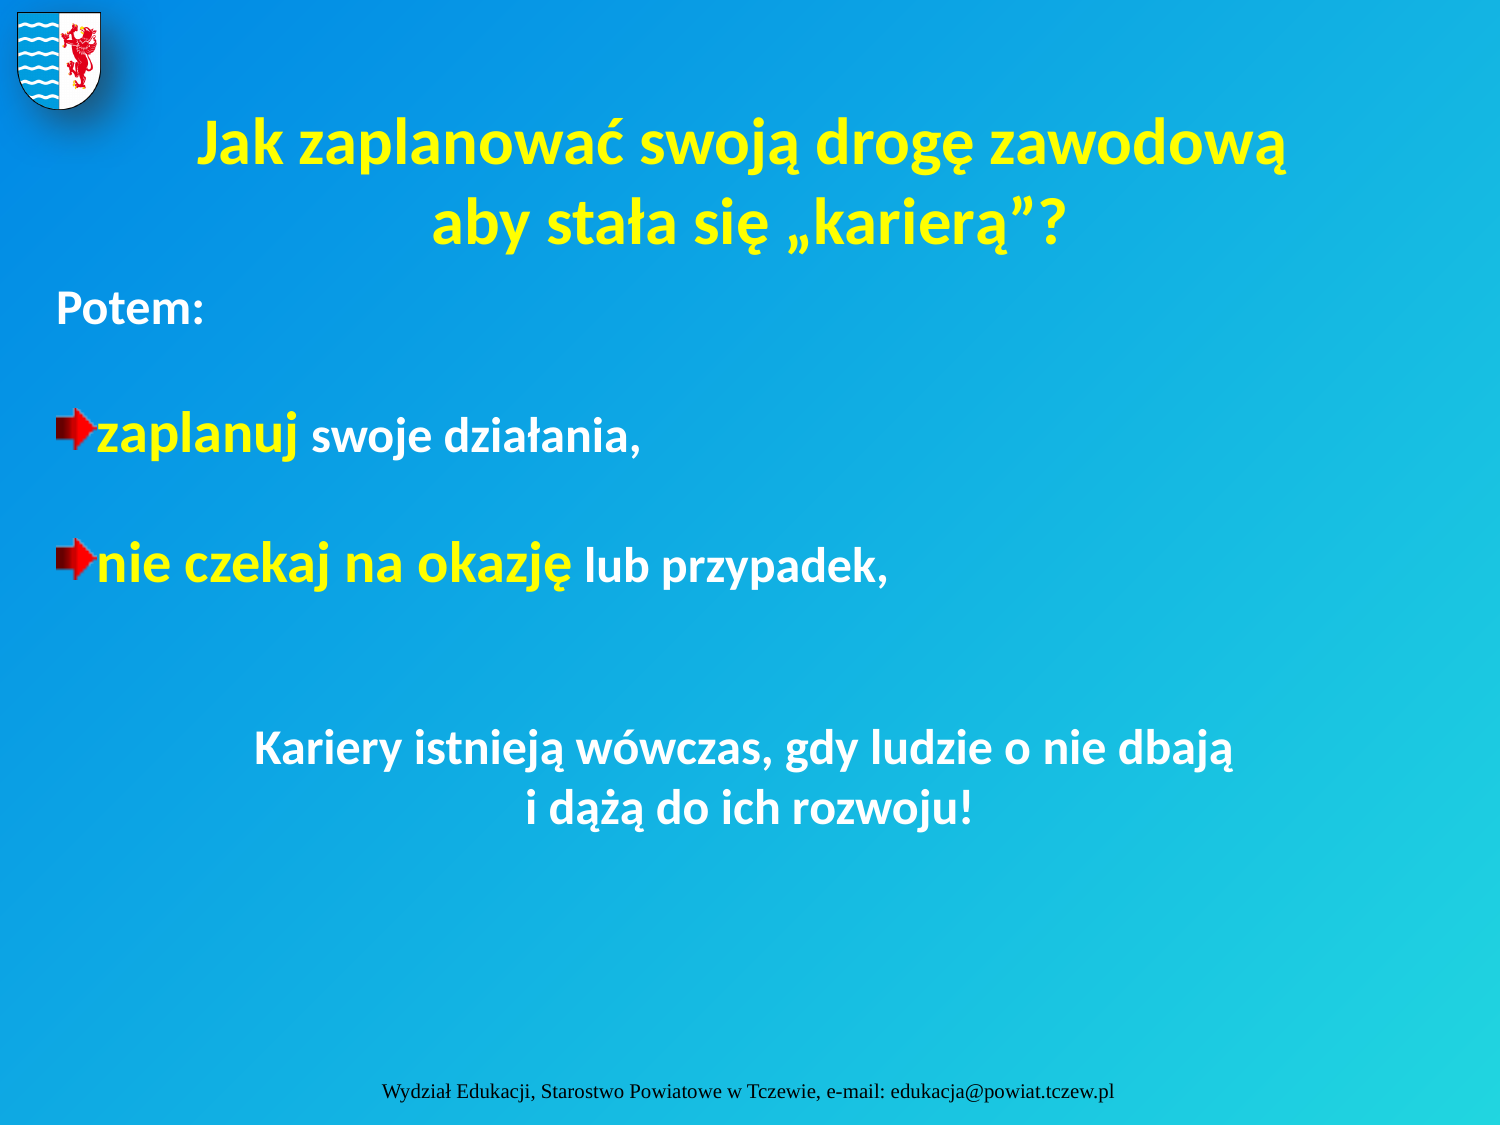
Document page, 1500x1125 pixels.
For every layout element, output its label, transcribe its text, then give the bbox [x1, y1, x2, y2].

picture [17, 12, 101, 110]
text_box Potem: zaplanuj swoje działania, nie czekaj na okazję lub przypadek, Kariery istnieją wówczas, gdy ludzie o nie dbają i dążą do ich rozwoju! [41, 267, 1459, 902]
text_box Wydział Edukacji, Starostwo Powiatowe w Tczewie, e-mail: edukacja@powiat.tczew.pl [41, 1070, 1459, 1111]
picture [57, 539, 96, 579]
picture [56, 408, 97, 450]
text_box Jak zaplanować swoją drogę zawodową aby stała się „karierą”? [41, 90, 1459, 266]
